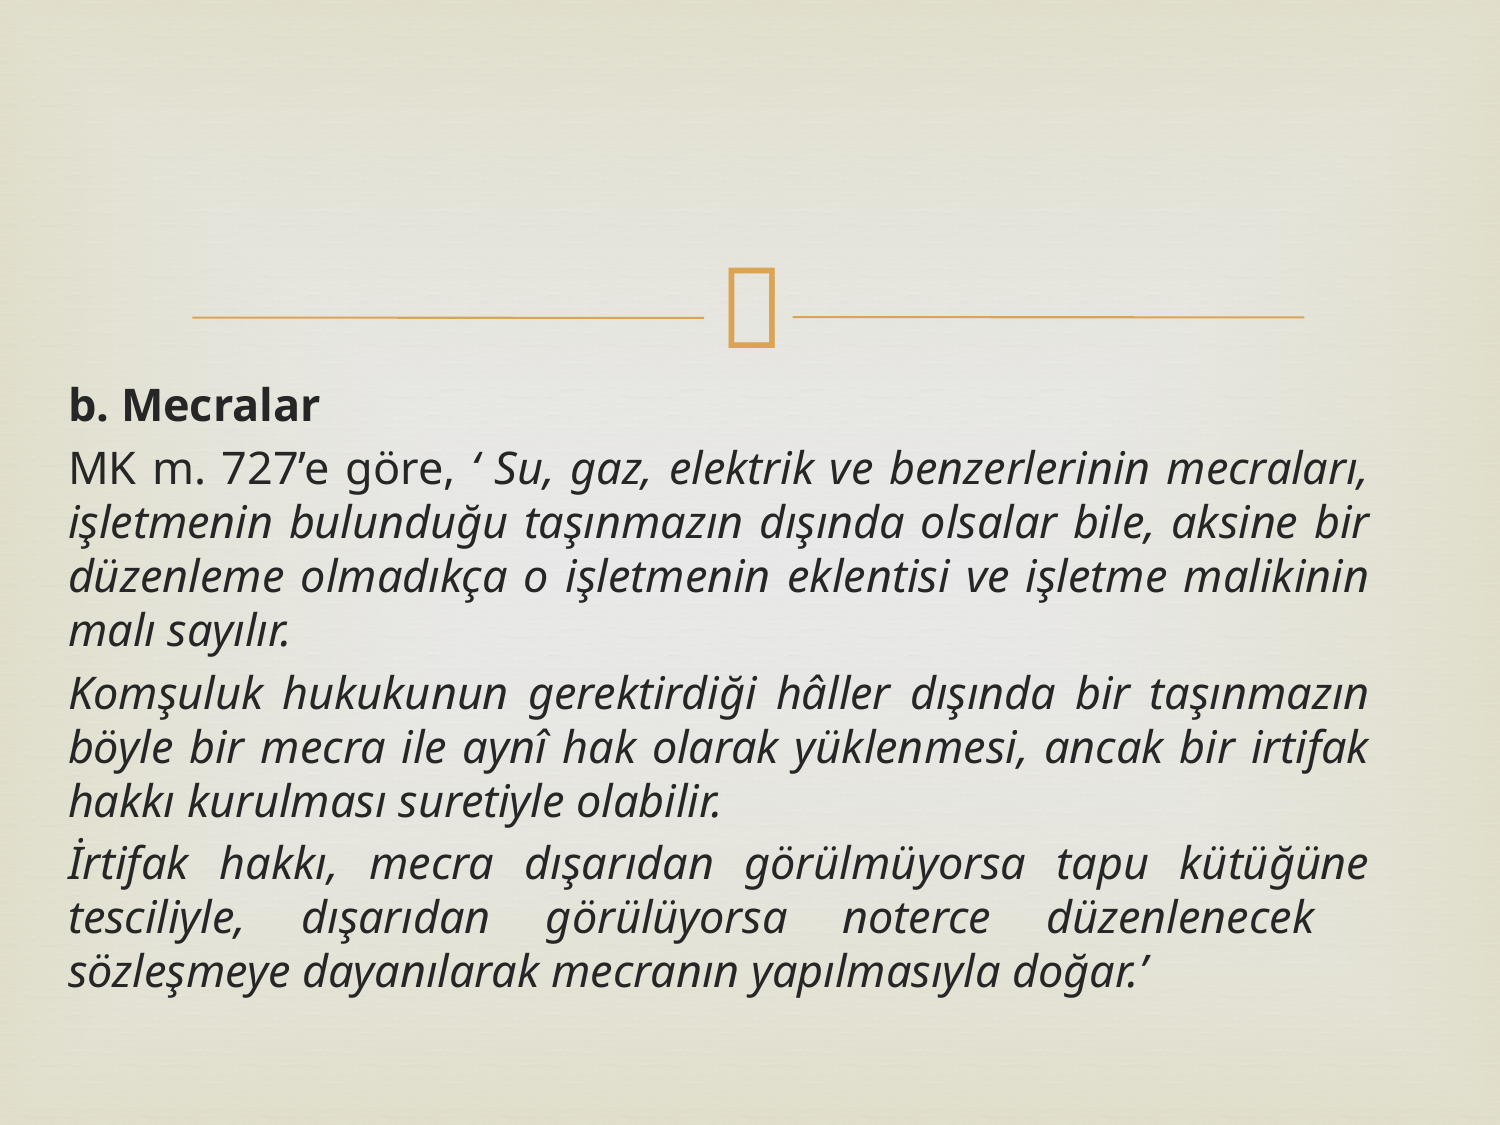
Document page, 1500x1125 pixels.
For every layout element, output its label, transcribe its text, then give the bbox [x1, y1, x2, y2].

list b. Mecralar MK m. 727’e göre, ‘ Su, gaz, elektrik ve benzerlerinin mecraları, işletmenin bulunduğu taşınmazın dışında olsalar bile, aksine bir düzenleme olmadıkça o işletmenin eklentisi ve işletme malikinin malı sayılır. Komşuluk hukukunun gerektirdiği hâller dışında bir taşınmazın böyle bir mecra ile aynî hak olarak yüklenmesi, ancak bir irtifak hakkı kurulması suretiyle olabilir. İrtifak hakkı, mecra dışarıdan görülmüyorsa tapu kütüğüne tesciliyle, dışarıdan görülüyorsa noterce düzenlenecek sözleşmeye dayanılarak mecranın yapılmasıyla doğar.’ [53, 368, 1386, 1005]
